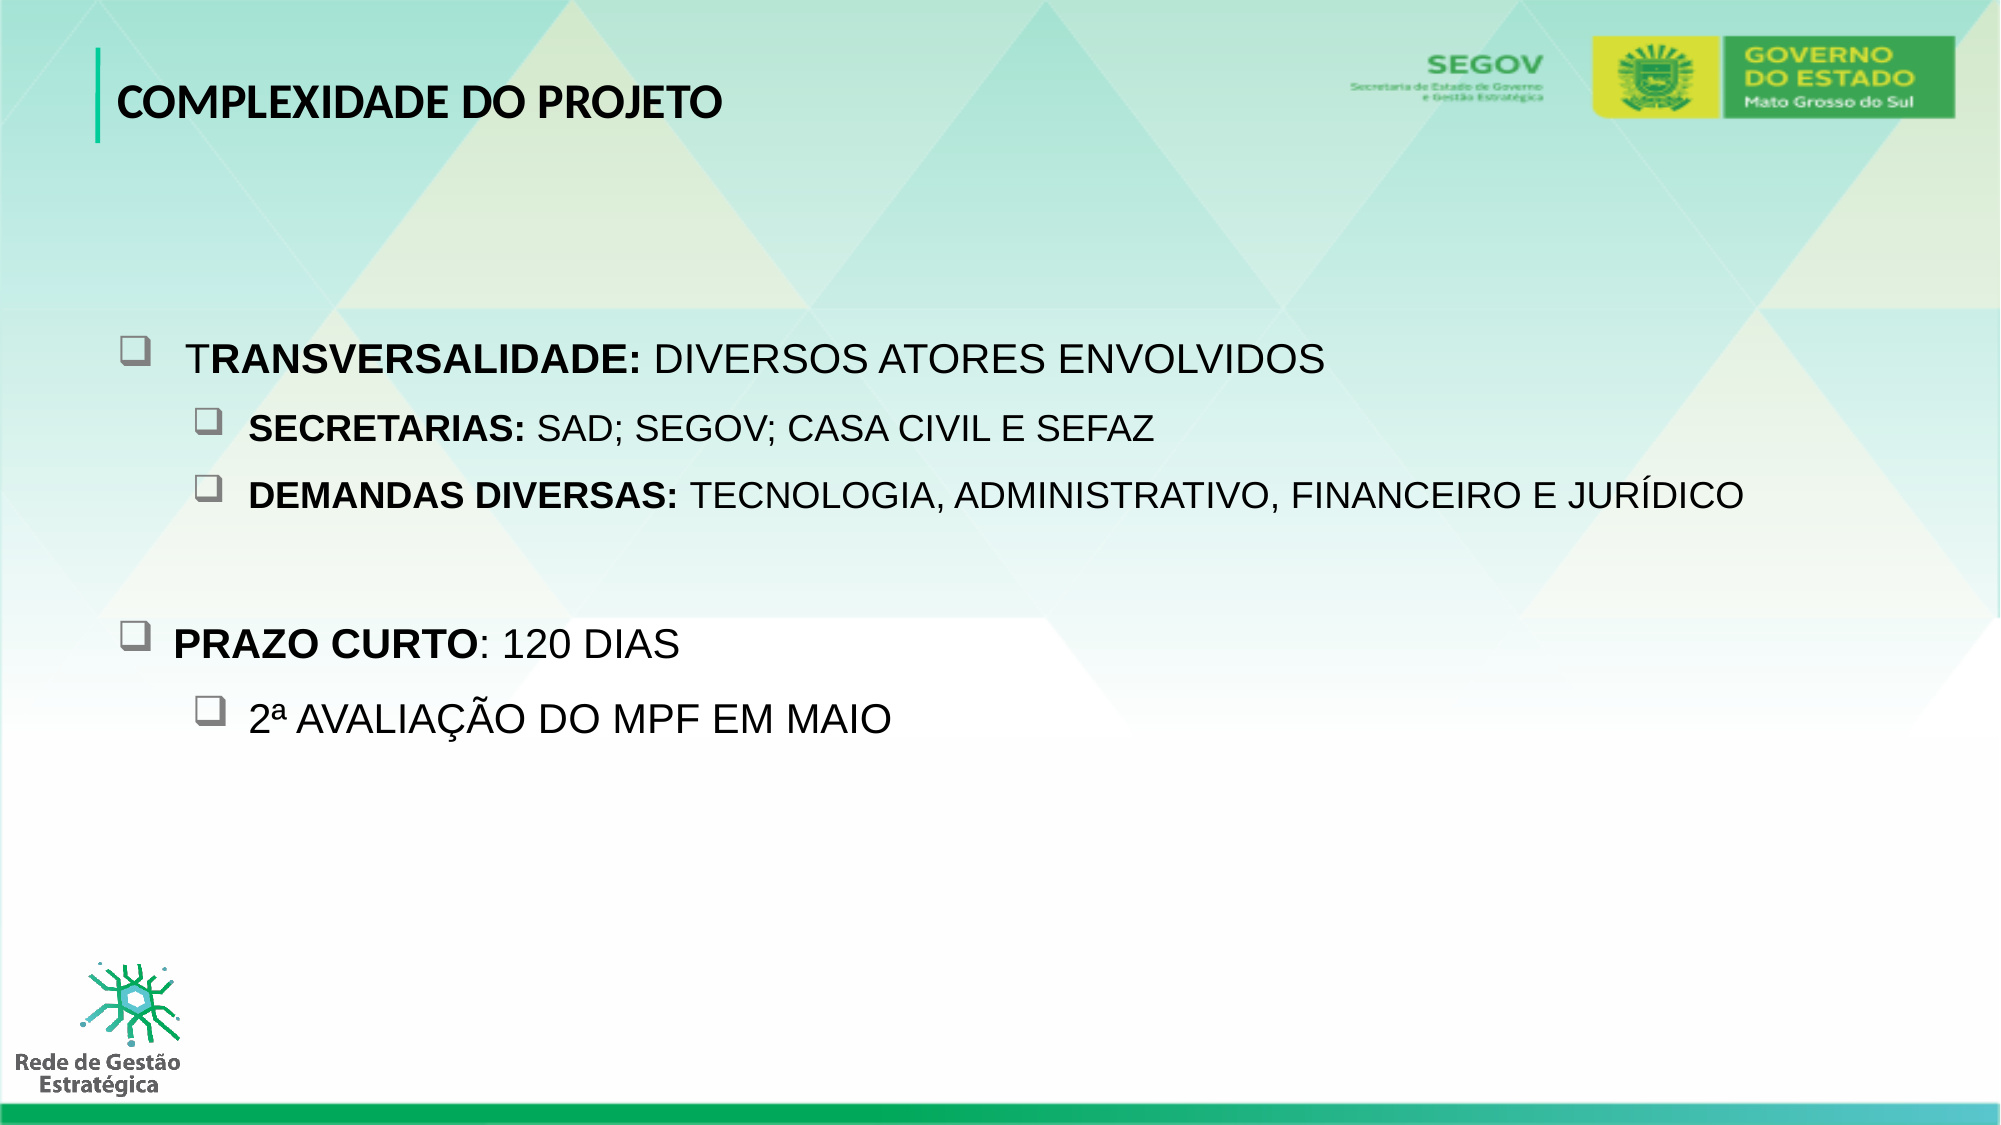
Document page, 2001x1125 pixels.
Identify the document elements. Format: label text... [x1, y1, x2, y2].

picture [0, 0, 2001, 1125]
text_box Transversalidade: diversos atores envolvidos Secretarias: SAD; SEGOV; CASA CIVIL e SEFAZ Demandas diversas: tecnologia, administrativo, financeiro e jurídico Prazo curto: 120 dias 2ª avaliação do MPF em maio [102, 299, 1924, 899]
text_box Complexidade do projeto [104, 60, 1388, 136]
